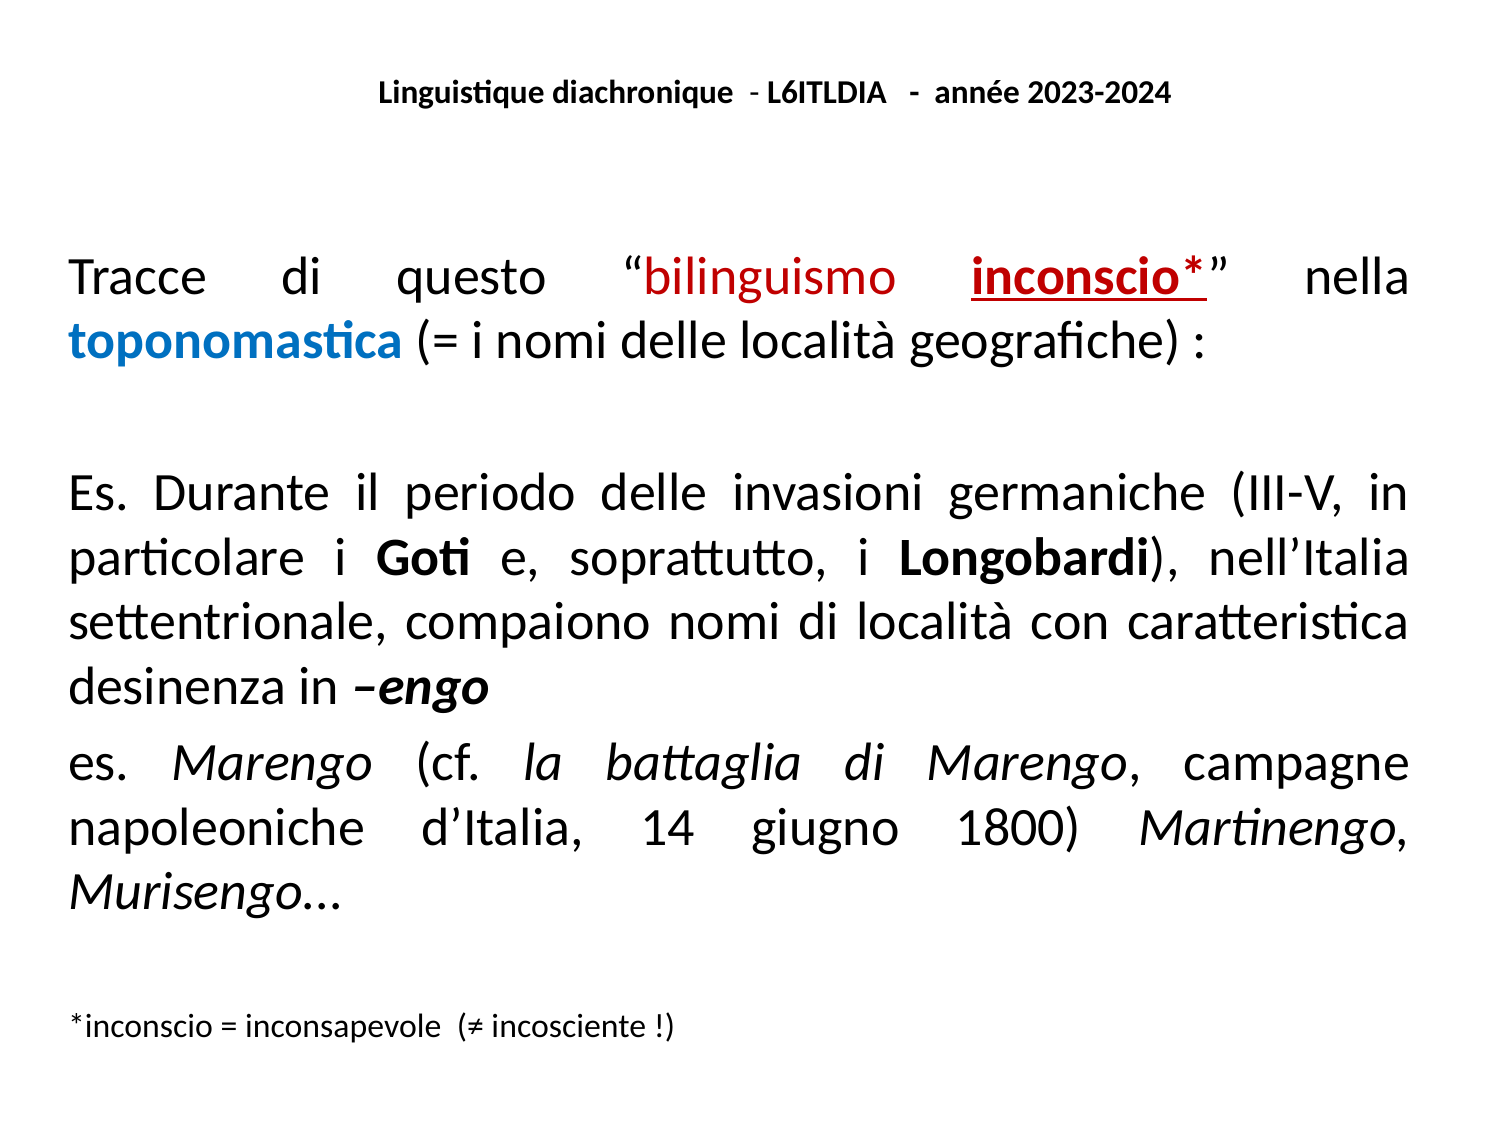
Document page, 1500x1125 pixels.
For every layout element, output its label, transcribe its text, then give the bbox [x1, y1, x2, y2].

text_box Linguistique diachronique - L6ITLDIA - année 2023-2024 [100, 0, 1451, 185]
list Tracce di questo “bilinguismo inconscio*” nella toponomastica (= i nomi delle località geografiche) : Es. Durante il periodo delle invasioni germaniche (III-V, in particolare i Goti e, soprattutto, i Longobardi), nell’Italia settentrionale, compaiono nomi di località con caratteristica desinenza in –engo es. Marengo (cf. la battaglia di Marengo, campagne napoleoniche d’Italia, 14 giugno 1800) Martinengo, Murisengo... *inconscio = inconsapevole (≠ incosciente !) [53, 232, 1425, 1053]
